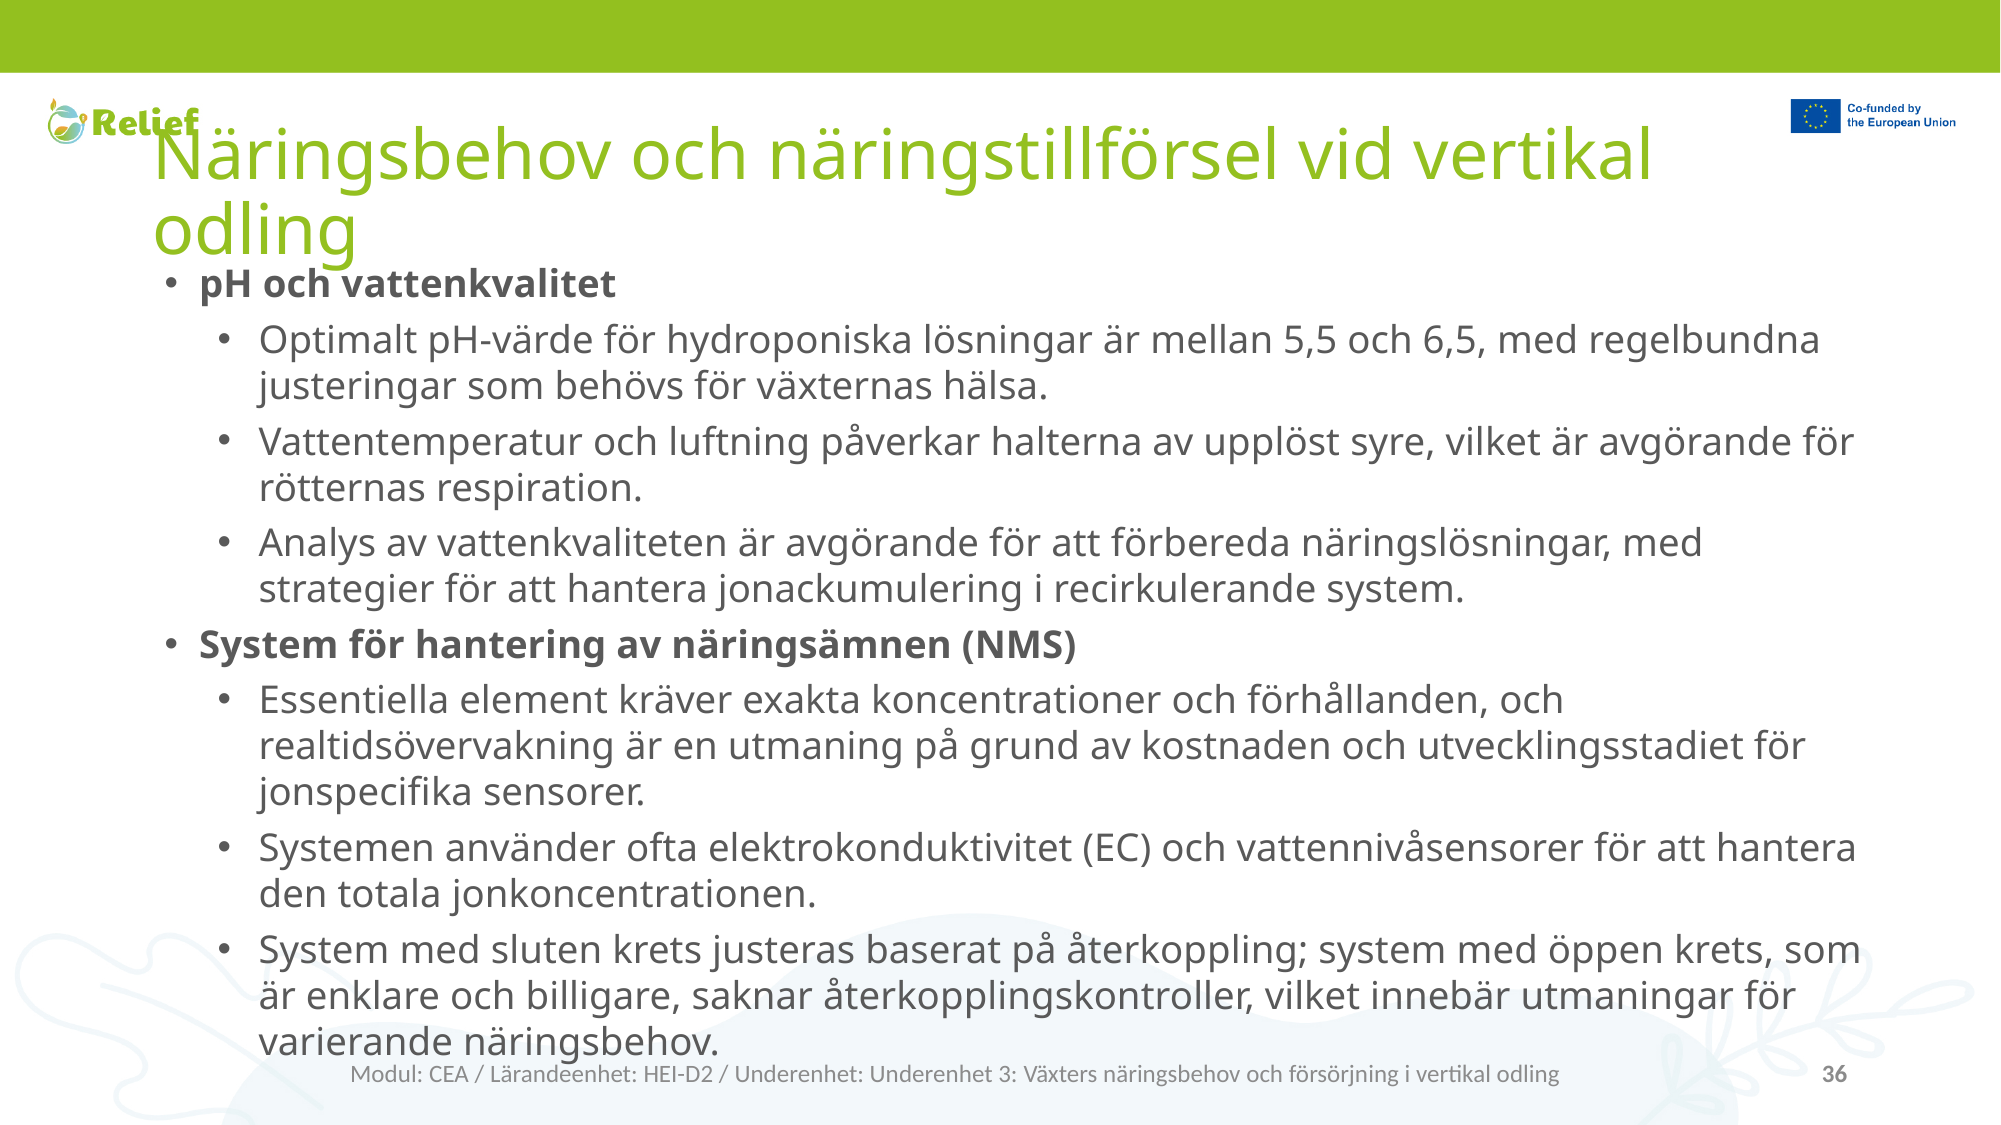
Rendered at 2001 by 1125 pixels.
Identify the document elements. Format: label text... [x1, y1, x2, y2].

footer Modul: CEA / Lärandeenhet: HEI-D2 / Underenhet: Underenhet 3: Växters näringsbehov och försörjning i vertikal odling [137, 1023, 1775, 1122]
slide_number 36 [1787, 1042, 1863, 1103]
title Näringsbehov och näringstillförsel vid vertikal odling [137, 111, 1863, 251]
picture [0, 0, 2001, 1125]
list pH och vattenkvalitet Optimalt pH-värde för hydroponiska lösningar är mellan 5,5 och 6,5, med regelbundna justeringar som behövs för växternas hälsa. Vattentemperatur och luftning påverkar halterna av upplöst syre, vilket är avgörande för rötternas respiration. Analys av vattenkvaliteten är avgörande för att förbereda näringslösningar, med strategier för att hantera jonackumulering i recirkulerande system. System för hantering av näringsämnen (NMS) Essentiella element kräver exakta koncentrationer och förhållanden, och realtidsövervakning är en utmaning på grund av kostnaden och utvecklingsstadiet för jonspecifika sensorer. Systemen använder ofta elektrokonduktivitet (EC) och vattennivåsensorer för att hantera den totala jonkoncentrationen. System med sluten krets justeras baserat på återkoppling; system med öppen krets, som är enklare och billigare, saknar återkopplingskontroller, vilket innebär utmaningar för varierande näringsbehov. [80, 251, 1886, 1076]
